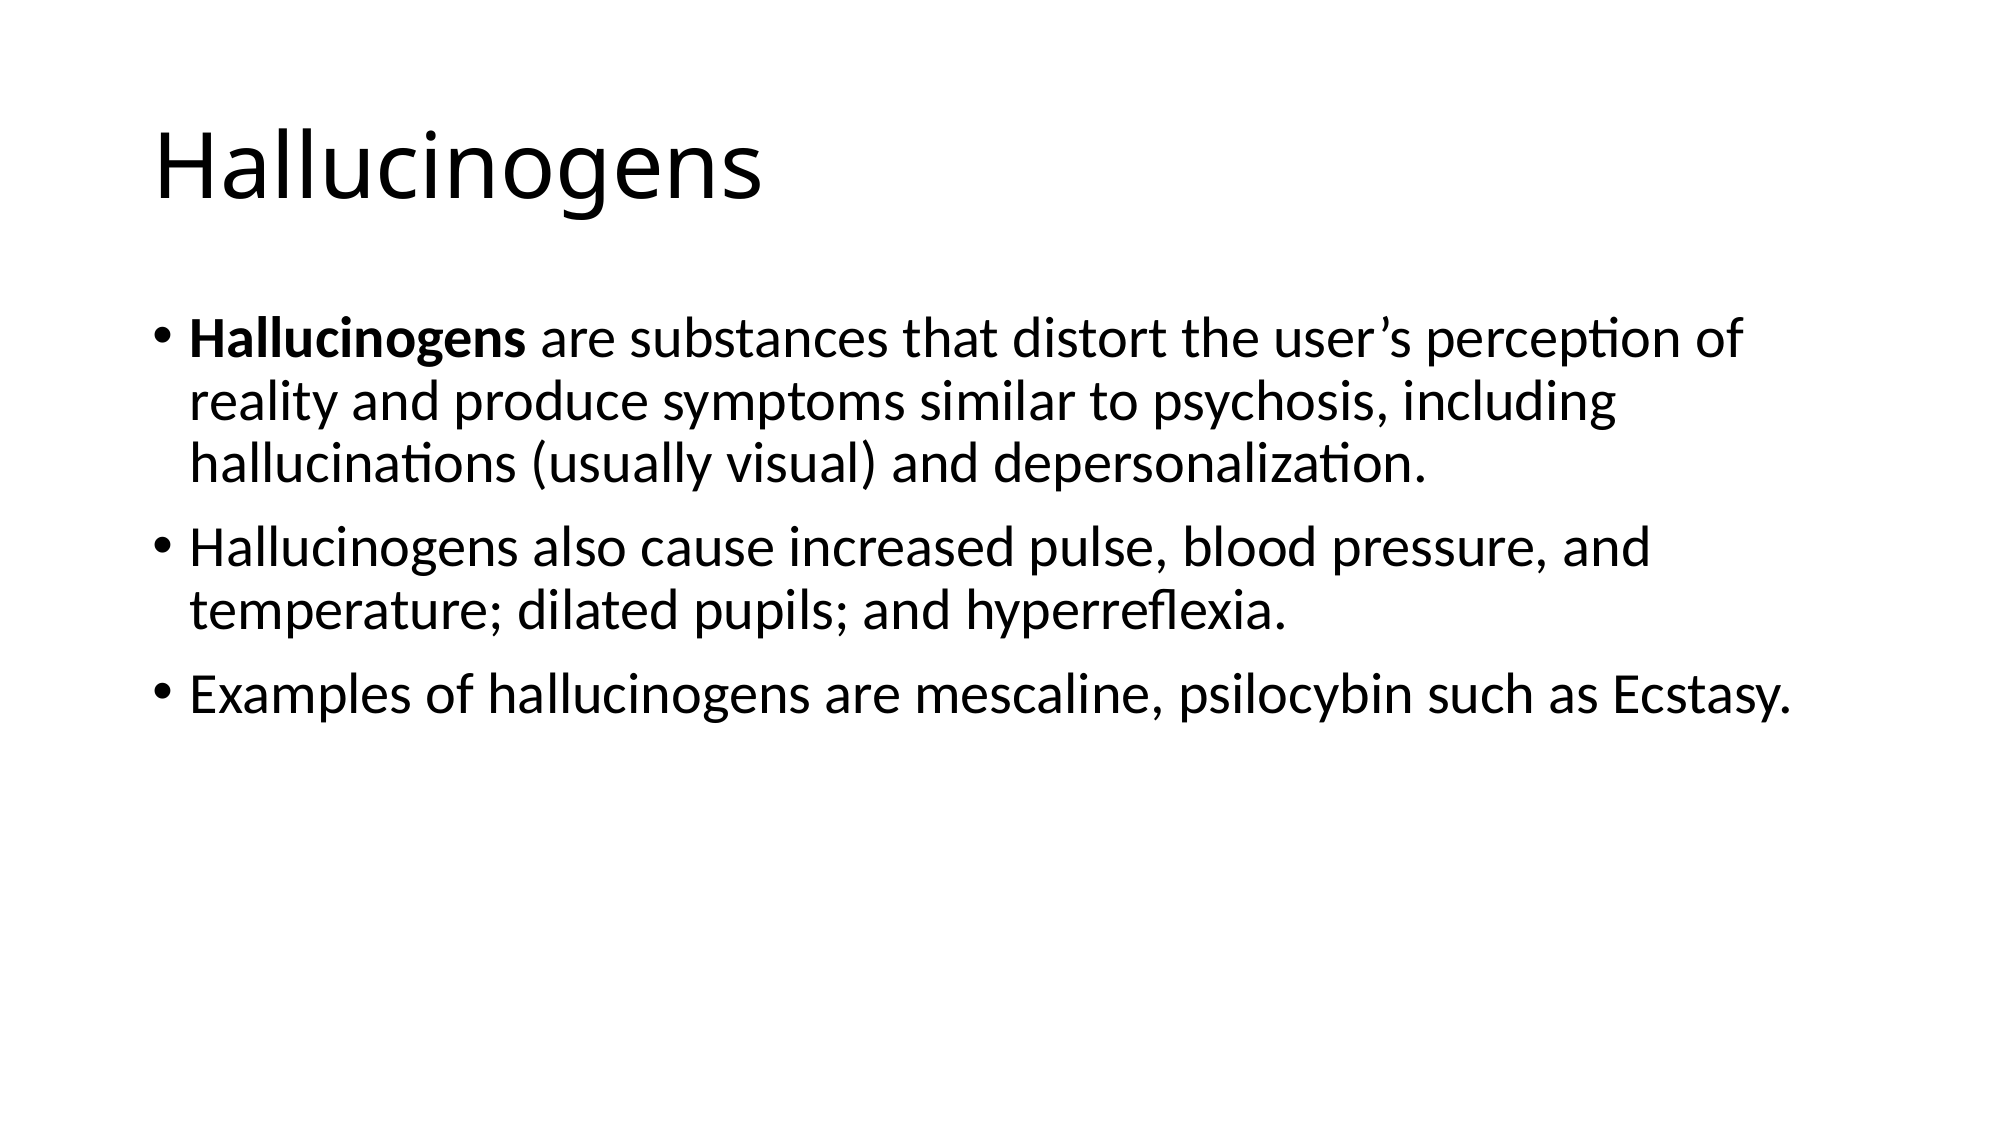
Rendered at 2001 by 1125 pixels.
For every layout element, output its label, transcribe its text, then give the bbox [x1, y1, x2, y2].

title Hallucinogens [137, 59, 1863, 278]
list Hallucinogens are substances that distort the user’s perception of reality and produce symptoms similar to psychosis, including hallucinations (usually visual) and depersonalization. Hallucinogens also cause increased pulse, blood pressure, and temperature; dilated pupils; and hyperreflexia. Examples of hallucinogens are mescaline, psilocybin such as Ecstasy. [137, 299, 1863, 1014]
